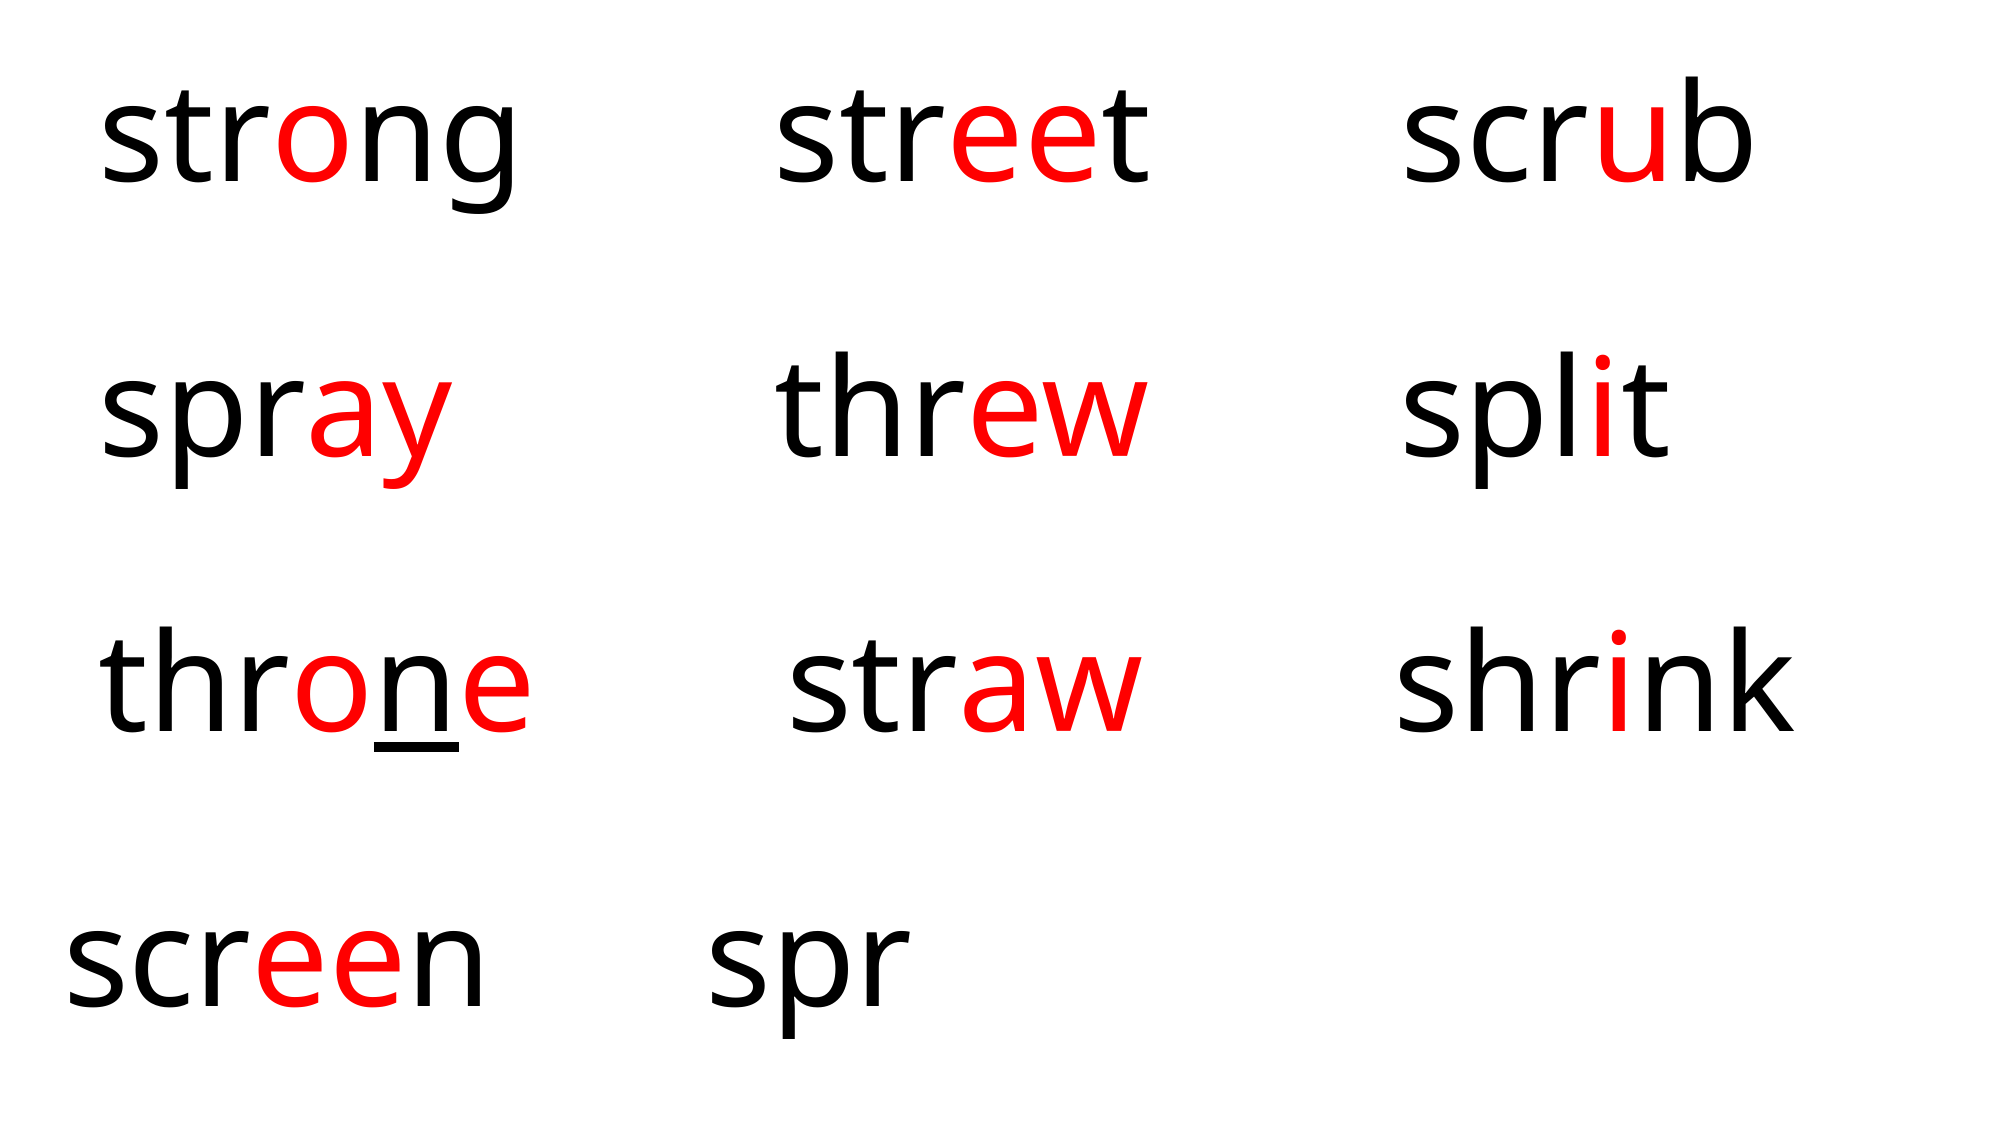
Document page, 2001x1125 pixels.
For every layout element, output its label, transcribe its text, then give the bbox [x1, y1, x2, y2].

text_box strong street scrub spray threw split throne straw shrink screen spr [48, 36, 1939, 1042]
